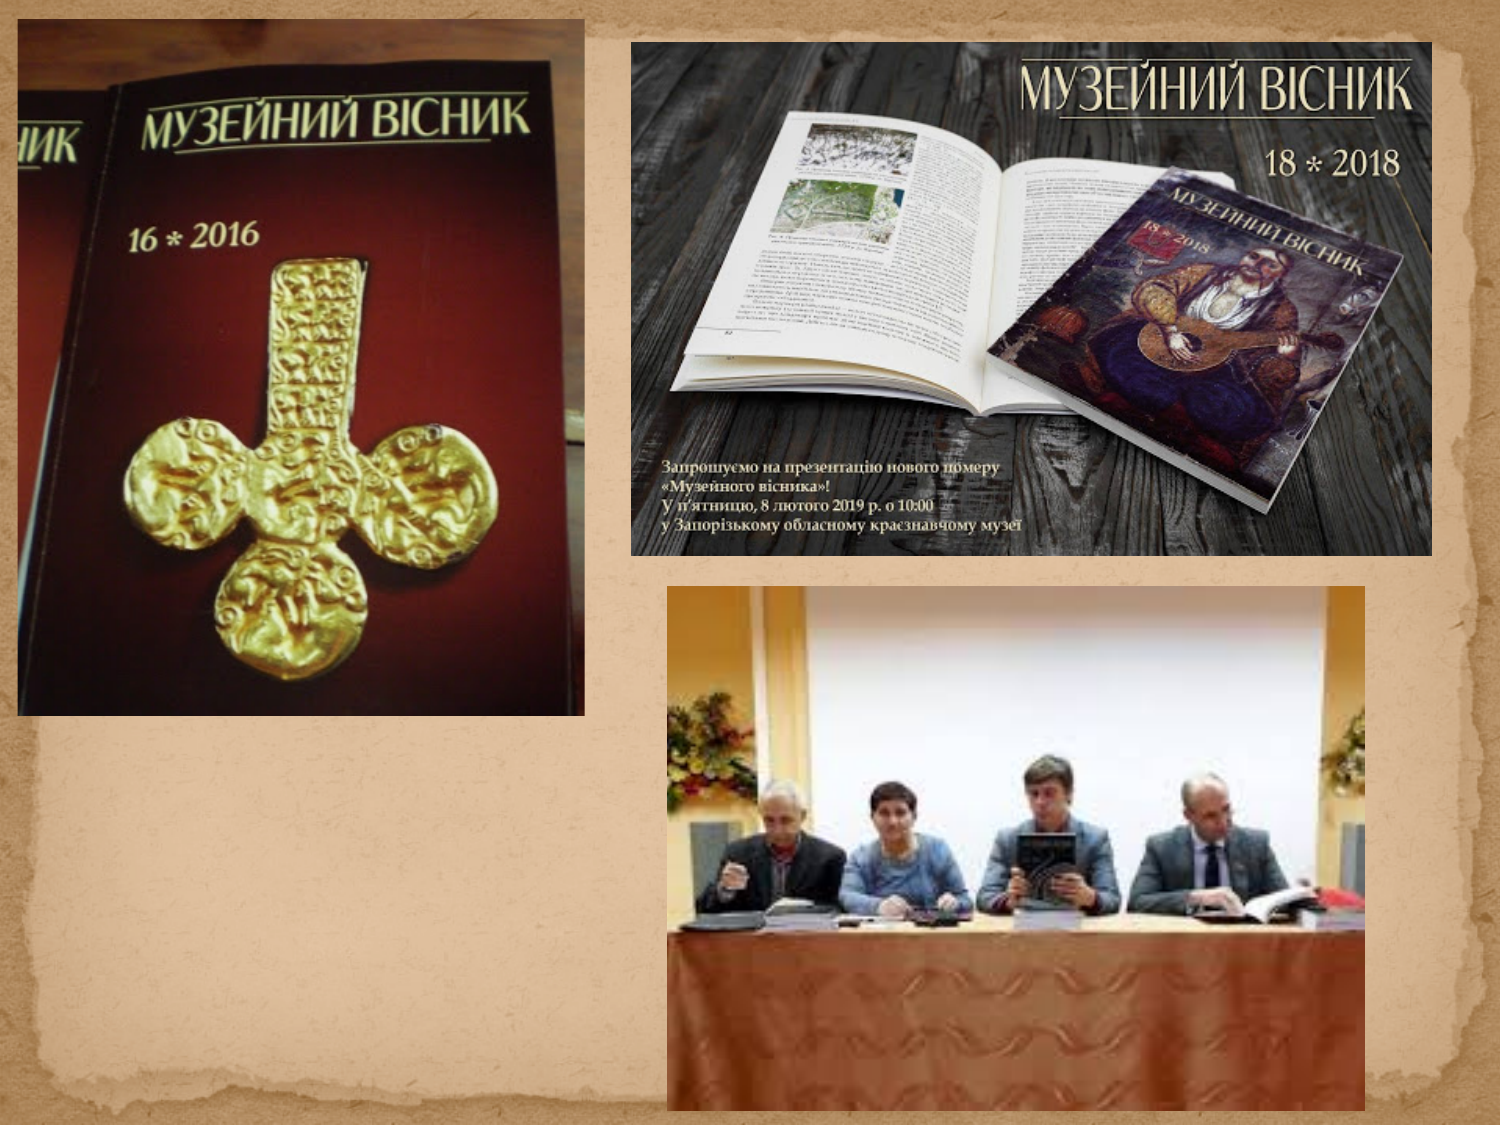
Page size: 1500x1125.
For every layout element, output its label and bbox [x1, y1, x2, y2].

picture [667, 586, 1365, 1111]
picture [631, 42, 1432, 556]
picture [17, 19, 585, 716]
